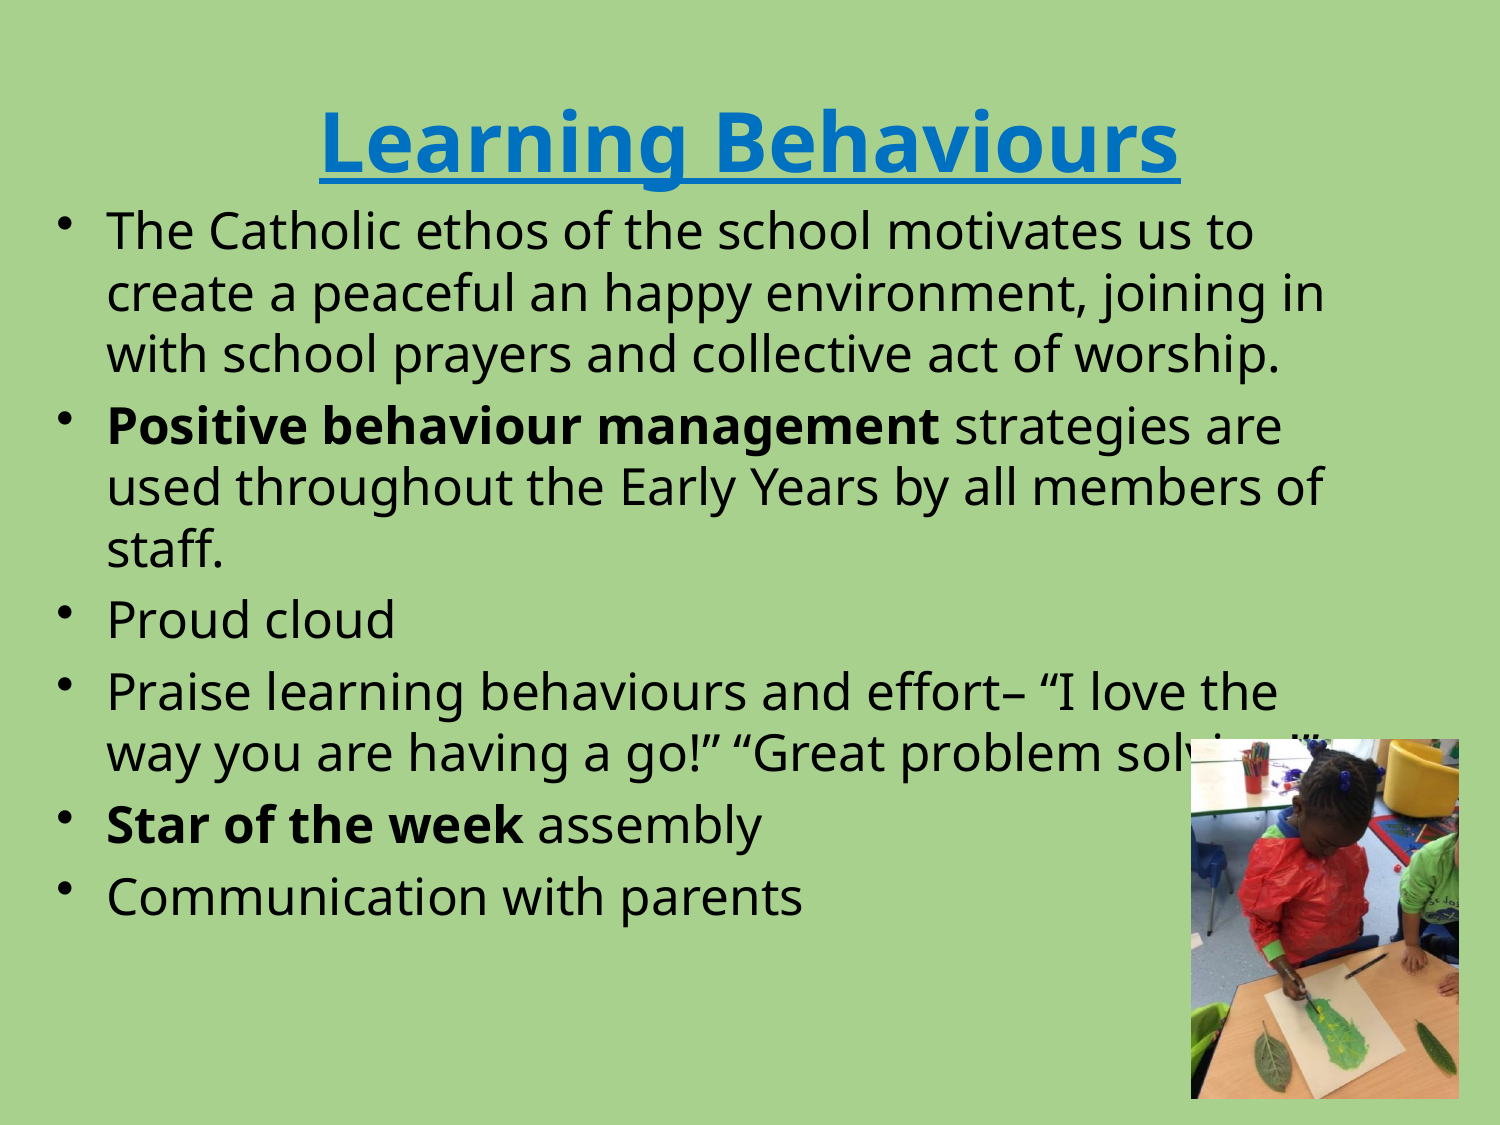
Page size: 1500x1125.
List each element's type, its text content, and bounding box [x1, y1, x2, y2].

picture [1191, 739, 1460, 1099]
title Learning Behaviours [75, 45, 1425, 233]
list The Catholic ethos of the school motivates us to create a peaceful an happy environment, joining in with school prayers and collective act of worship. Positive behaviour management strategies are used throughout the Early Years by all members of staff. Proud cloud Praise learning behaviours and effort– “I love the way you are having a go!” “Great problem solving!” Star of the week assembly Communication with parents [41, 191, 1392, 934]
